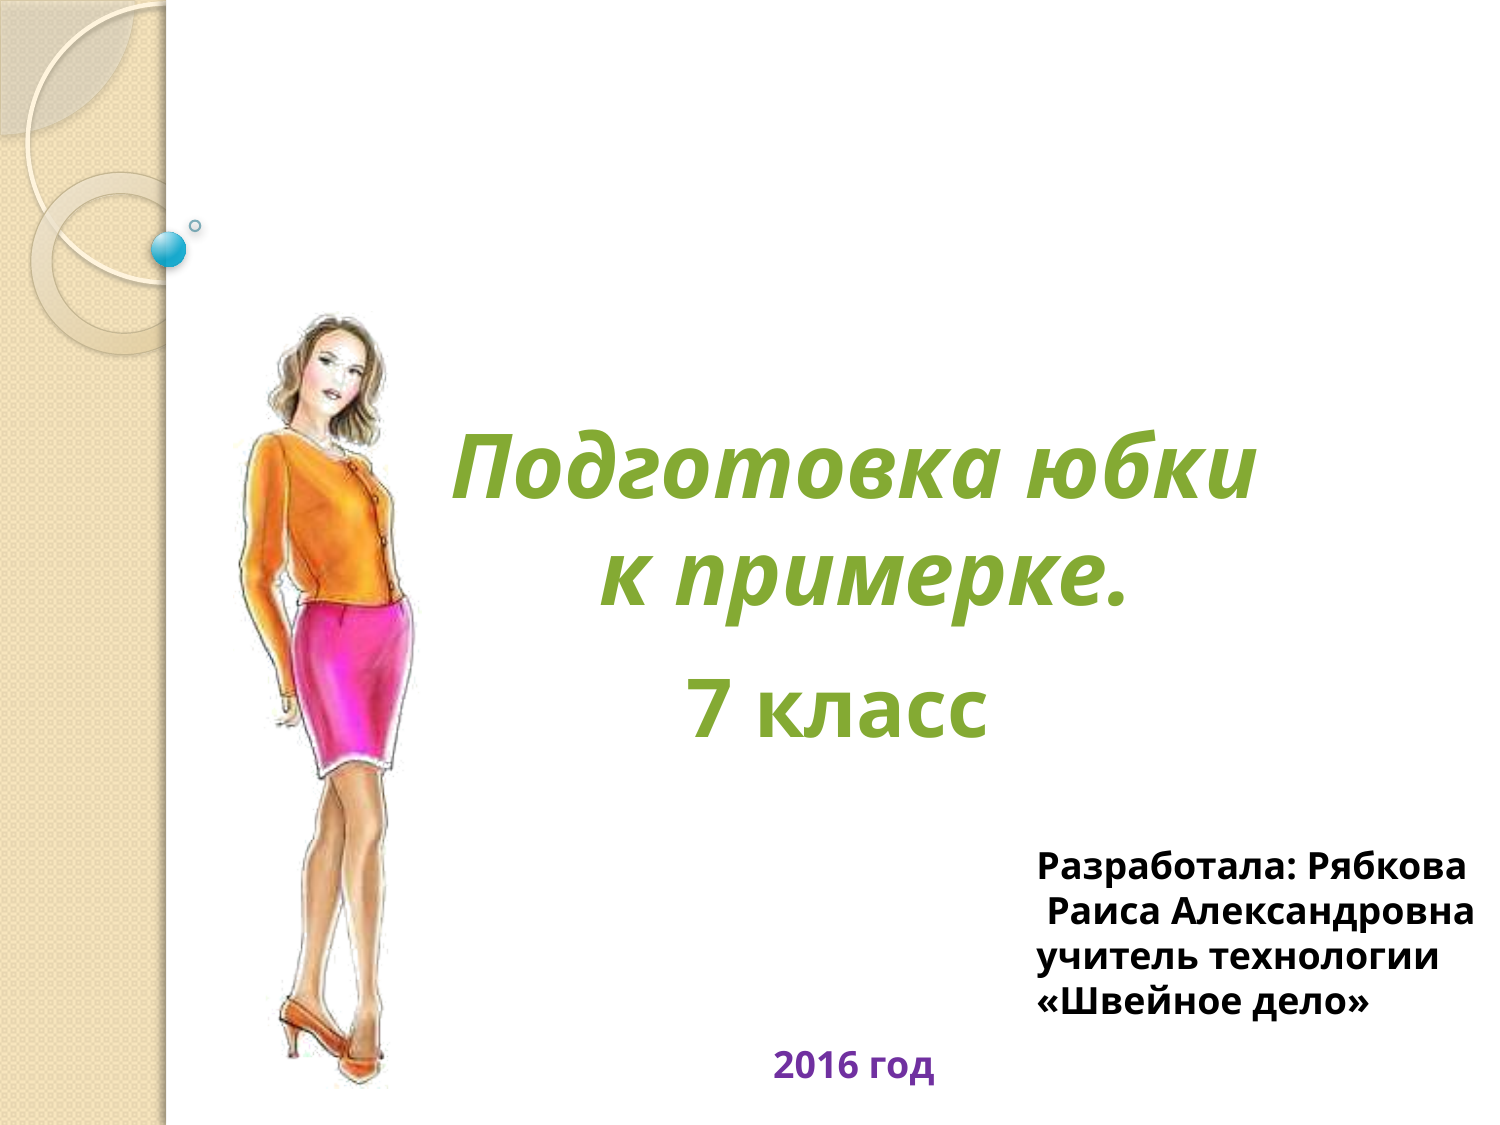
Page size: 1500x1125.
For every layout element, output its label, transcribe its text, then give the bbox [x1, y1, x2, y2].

text_box Разработала: Рябкова Раиса Александровна учитель технологии «Швейное дело» [1021, 834, 1500, 1030]
subtitle 7 класс [667, 656, 1131, 763]
text_box 2016 год [738, 1033, 970, 1093]
title Подготовка юбки к примерке. [421, 222, 1311, 632]
picture [233, 311, 423, 1089]
